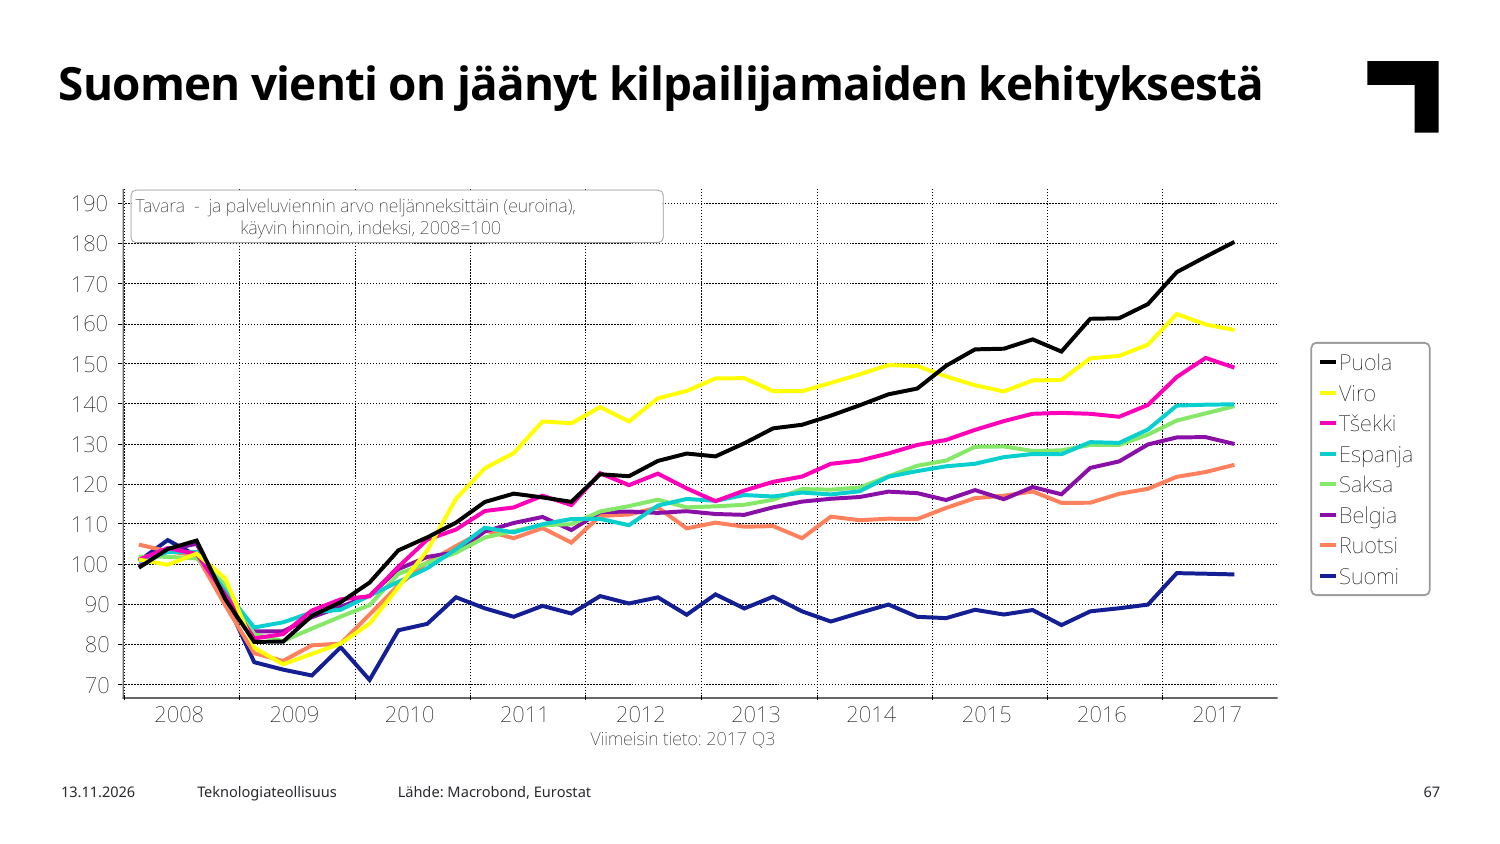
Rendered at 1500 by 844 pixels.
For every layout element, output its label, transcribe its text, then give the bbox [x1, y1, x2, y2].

list Suomen vienti on jäänyt kilpailijamaiden kehityksestä [41, 46, 1353, 153]
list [62, 180, 1439, 763]
footer Teknologiateollisuus [182, 775, 382, 803]
slide_number 67 [1313, 775, 1456, 803]
list Lähde: Macrobond, Eurostat [382, 775, 871, 803]
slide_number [46, 775, 182, 803]
